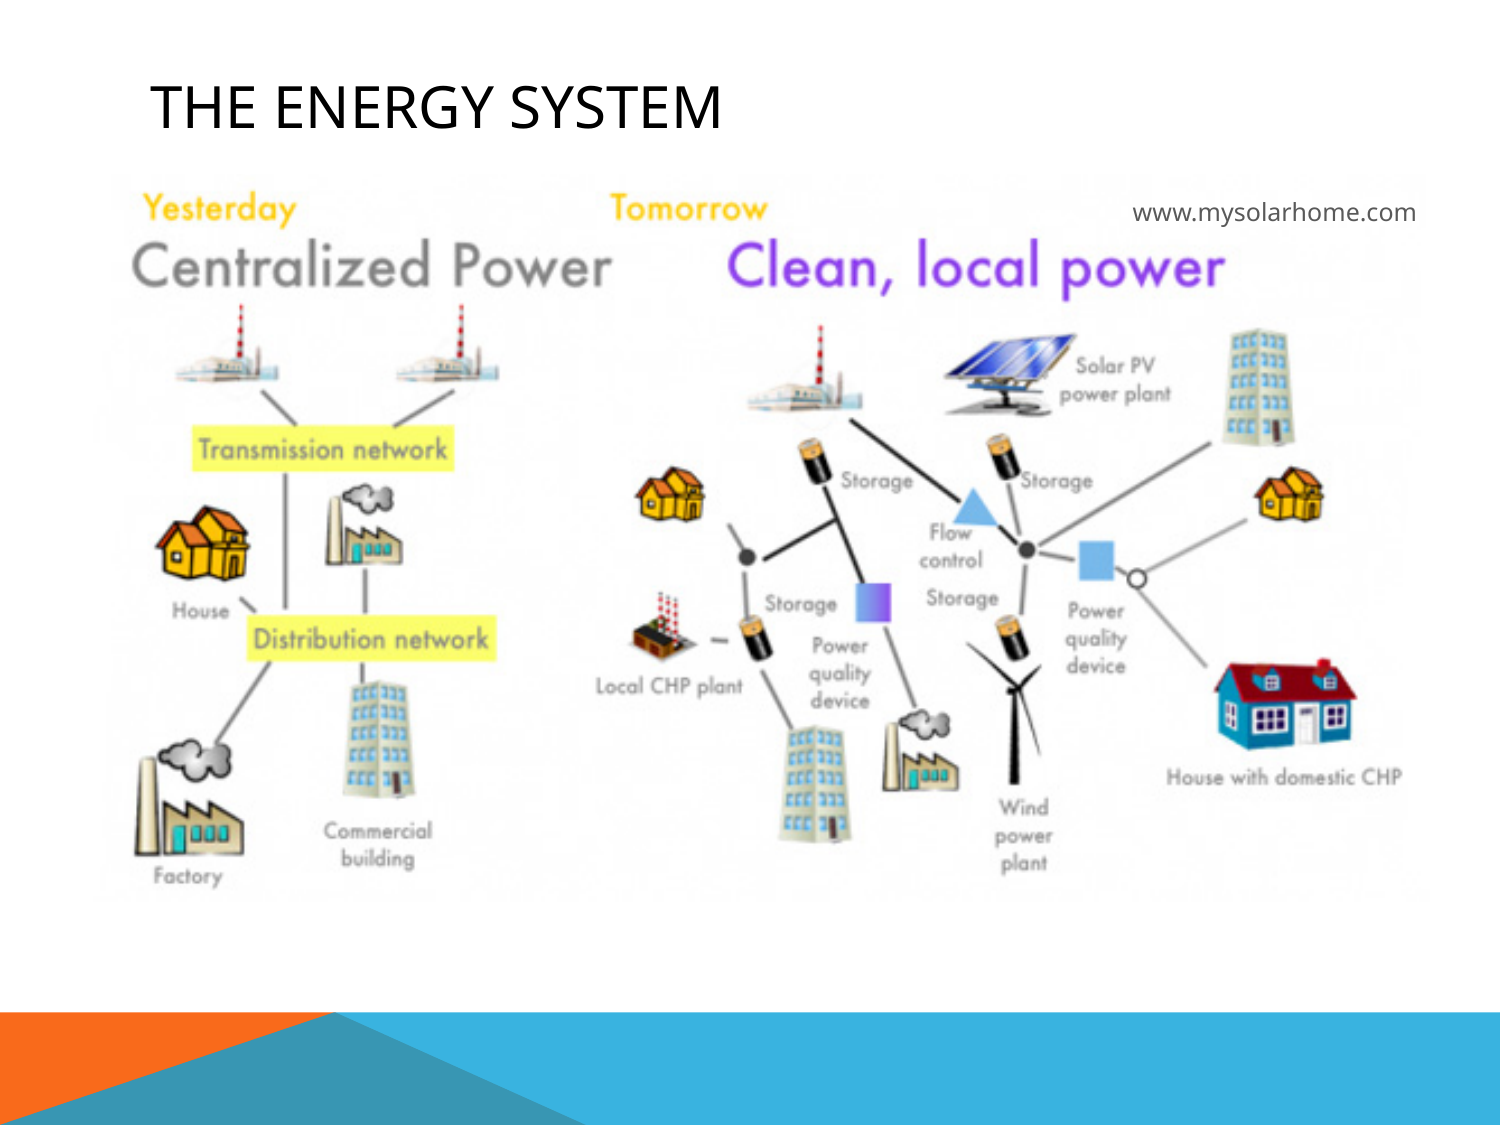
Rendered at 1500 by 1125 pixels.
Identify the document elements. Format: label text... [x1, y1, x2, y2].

picture [22, 174, 1479, 903]
title The Energy System [135, 60, 1369, 150]
